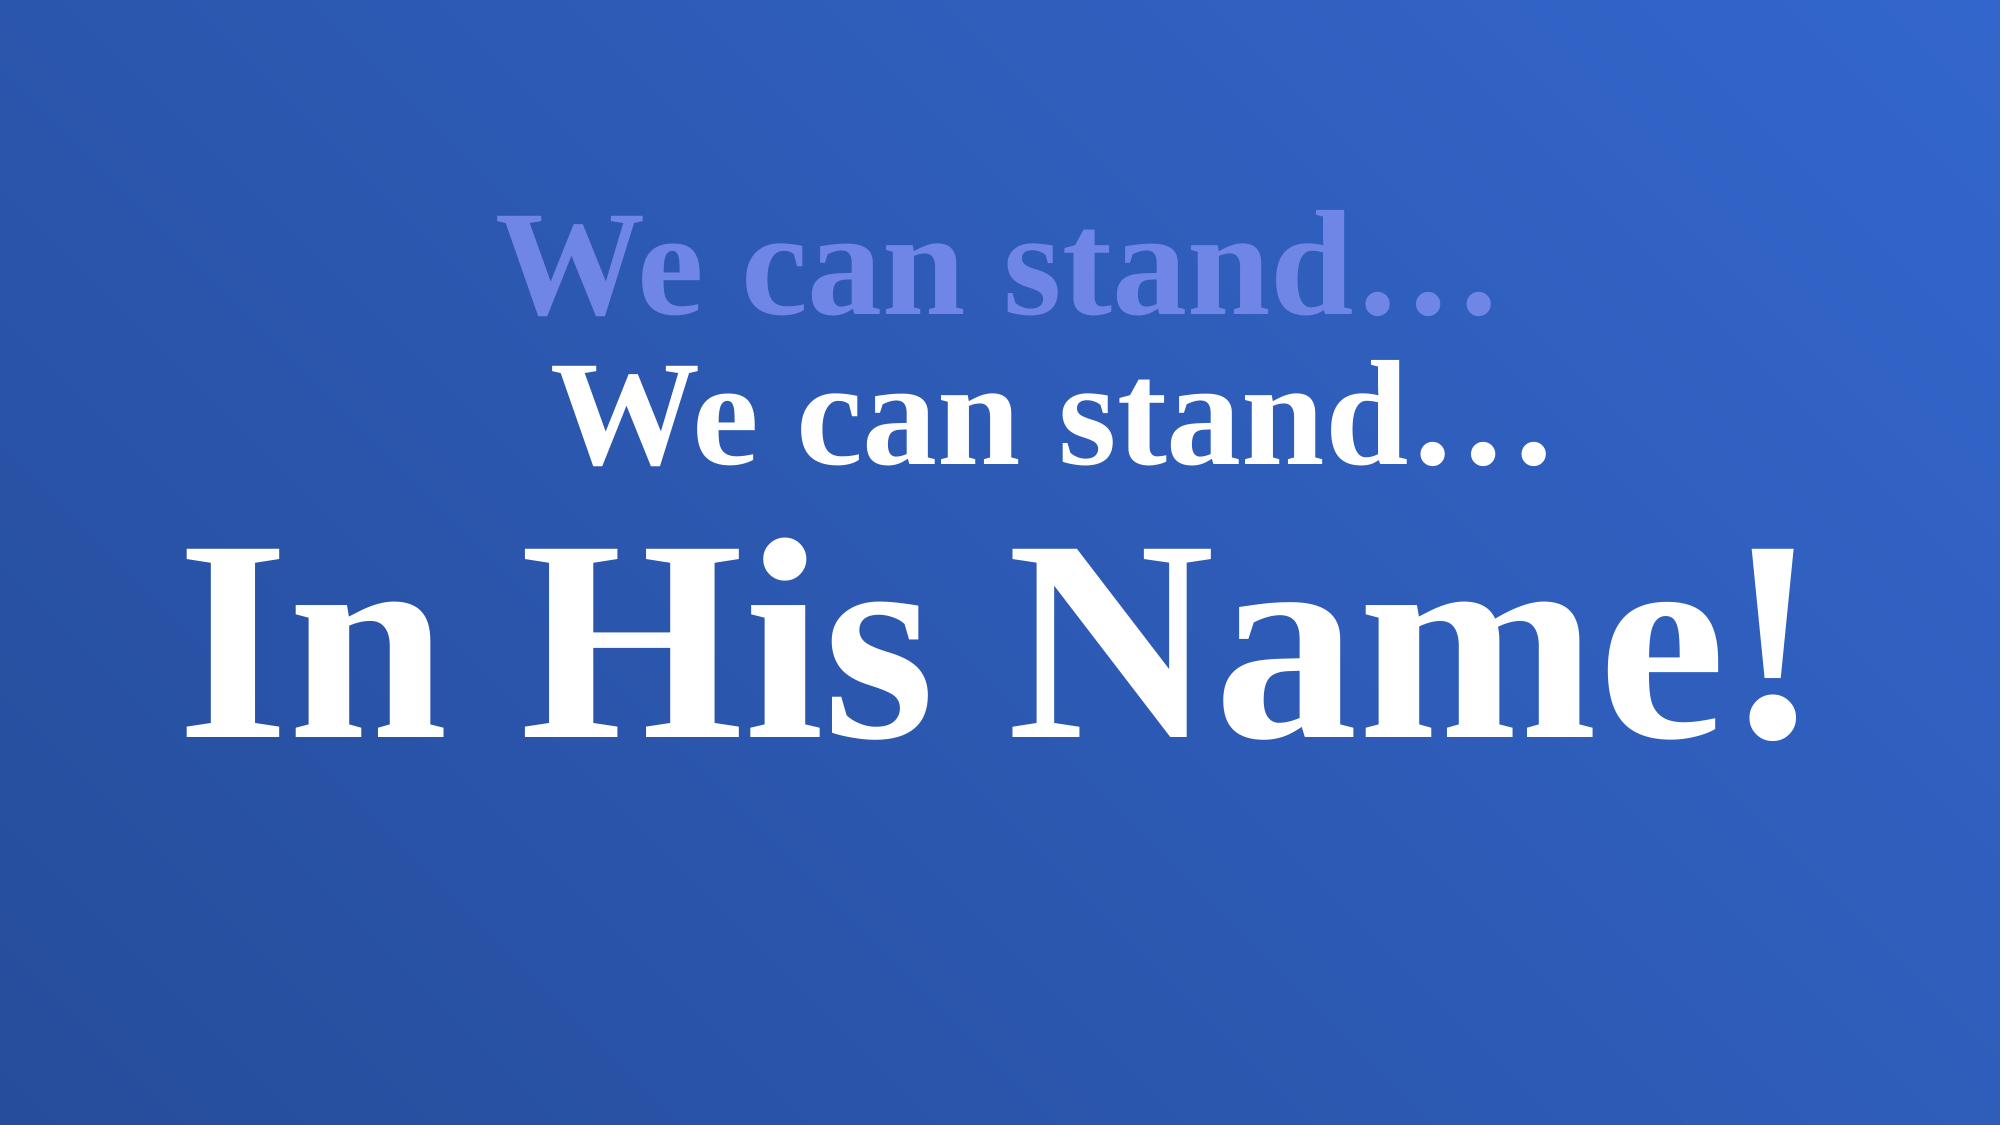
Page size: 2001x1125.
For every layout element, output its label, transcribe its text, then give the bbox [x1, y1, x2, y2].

text_box We can stand… We can stand… [0, 187, 2000, 503]
text_box In His Name! [0, 637, 2000, 803]
